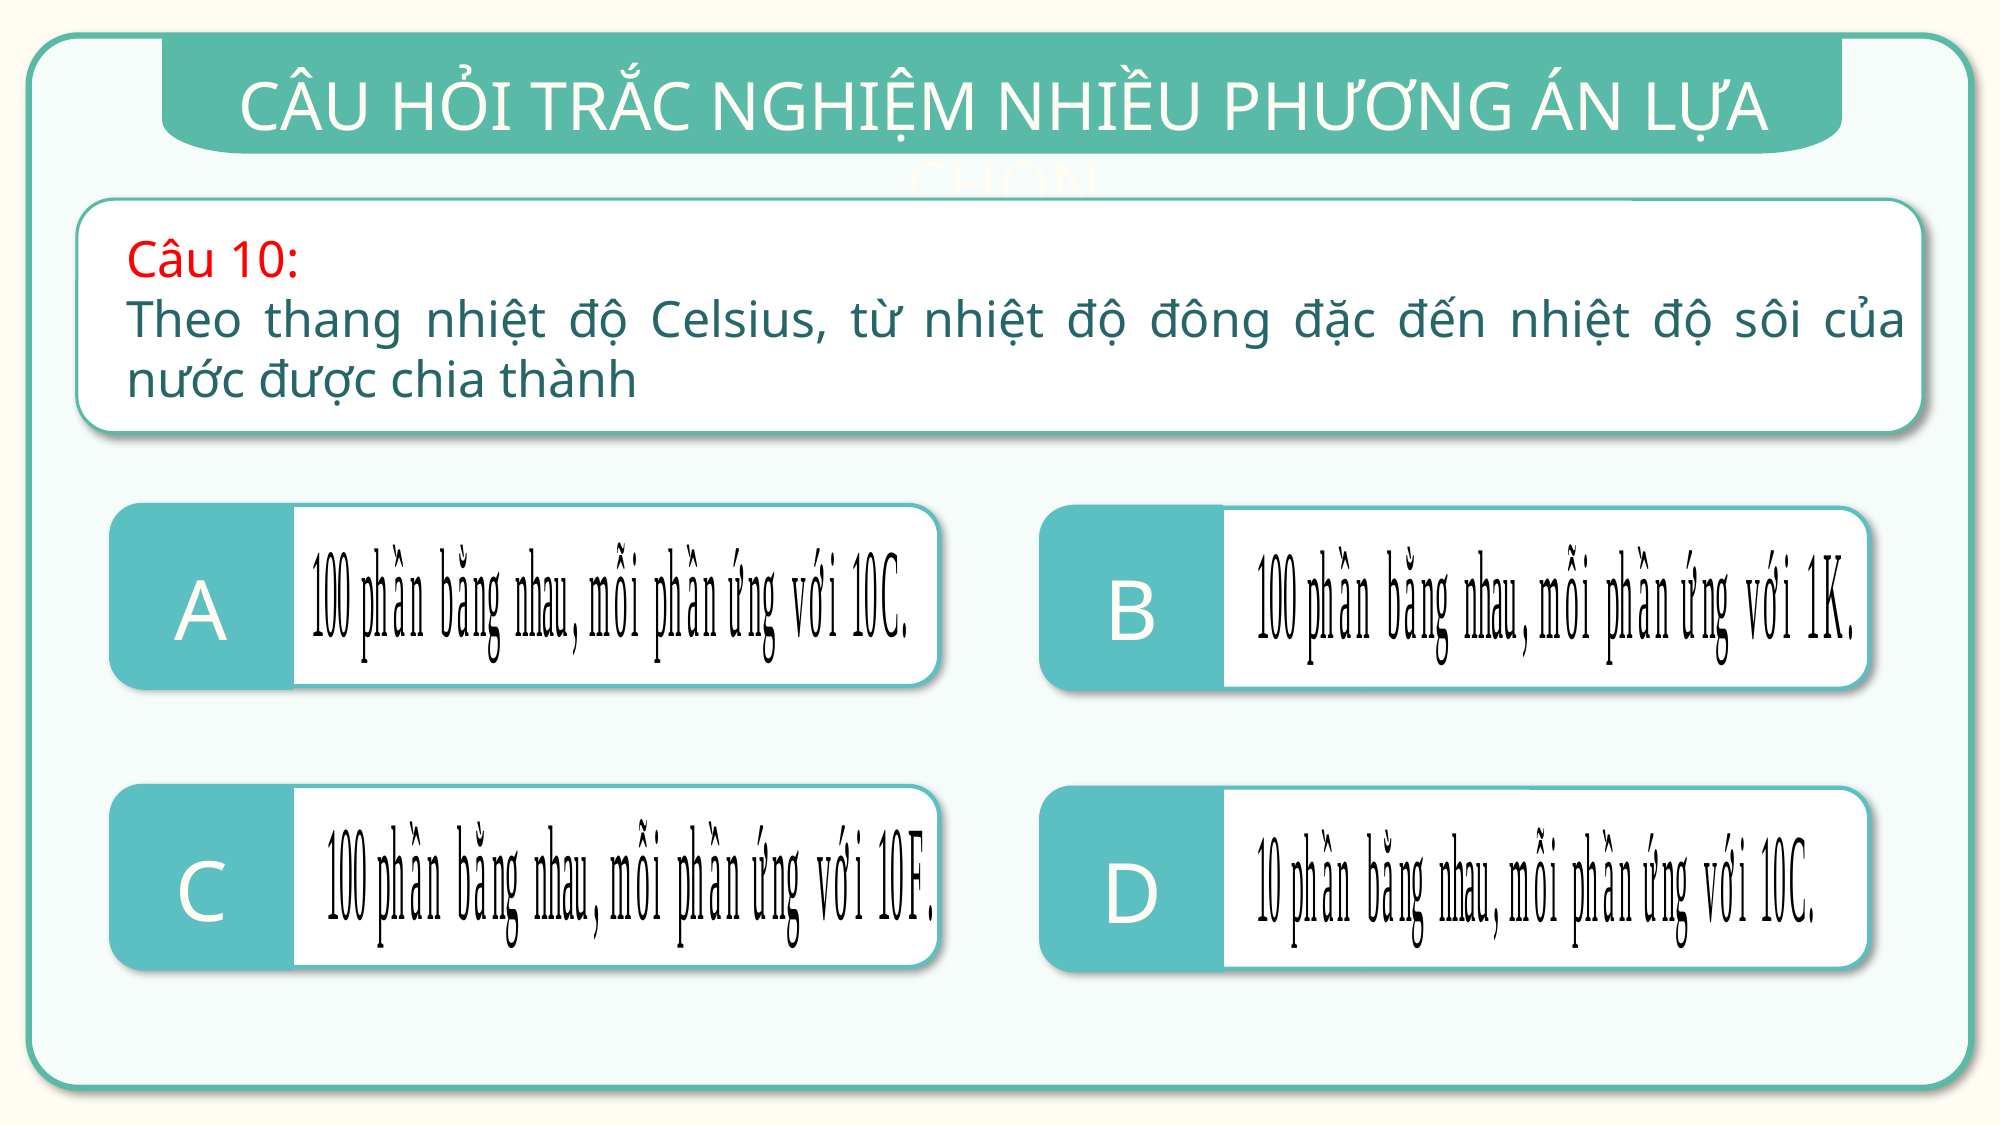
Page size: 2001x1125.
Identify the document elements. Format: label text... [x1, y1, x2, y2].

text_box [110, 502, 942, 689]
text_box [1040, 785, 1872, 971]
text_box B [1039, 504, 1224, 690]
text_box A [109, 504, 294, 690]
text_box [1040, 505, 1872, 691]
text_box D [1039, 787, 1224, 973]
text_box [76, 190, 1924, 433]
text_box [110, 783, 942, 970]
text_box C [109, 785, 294, 971]
